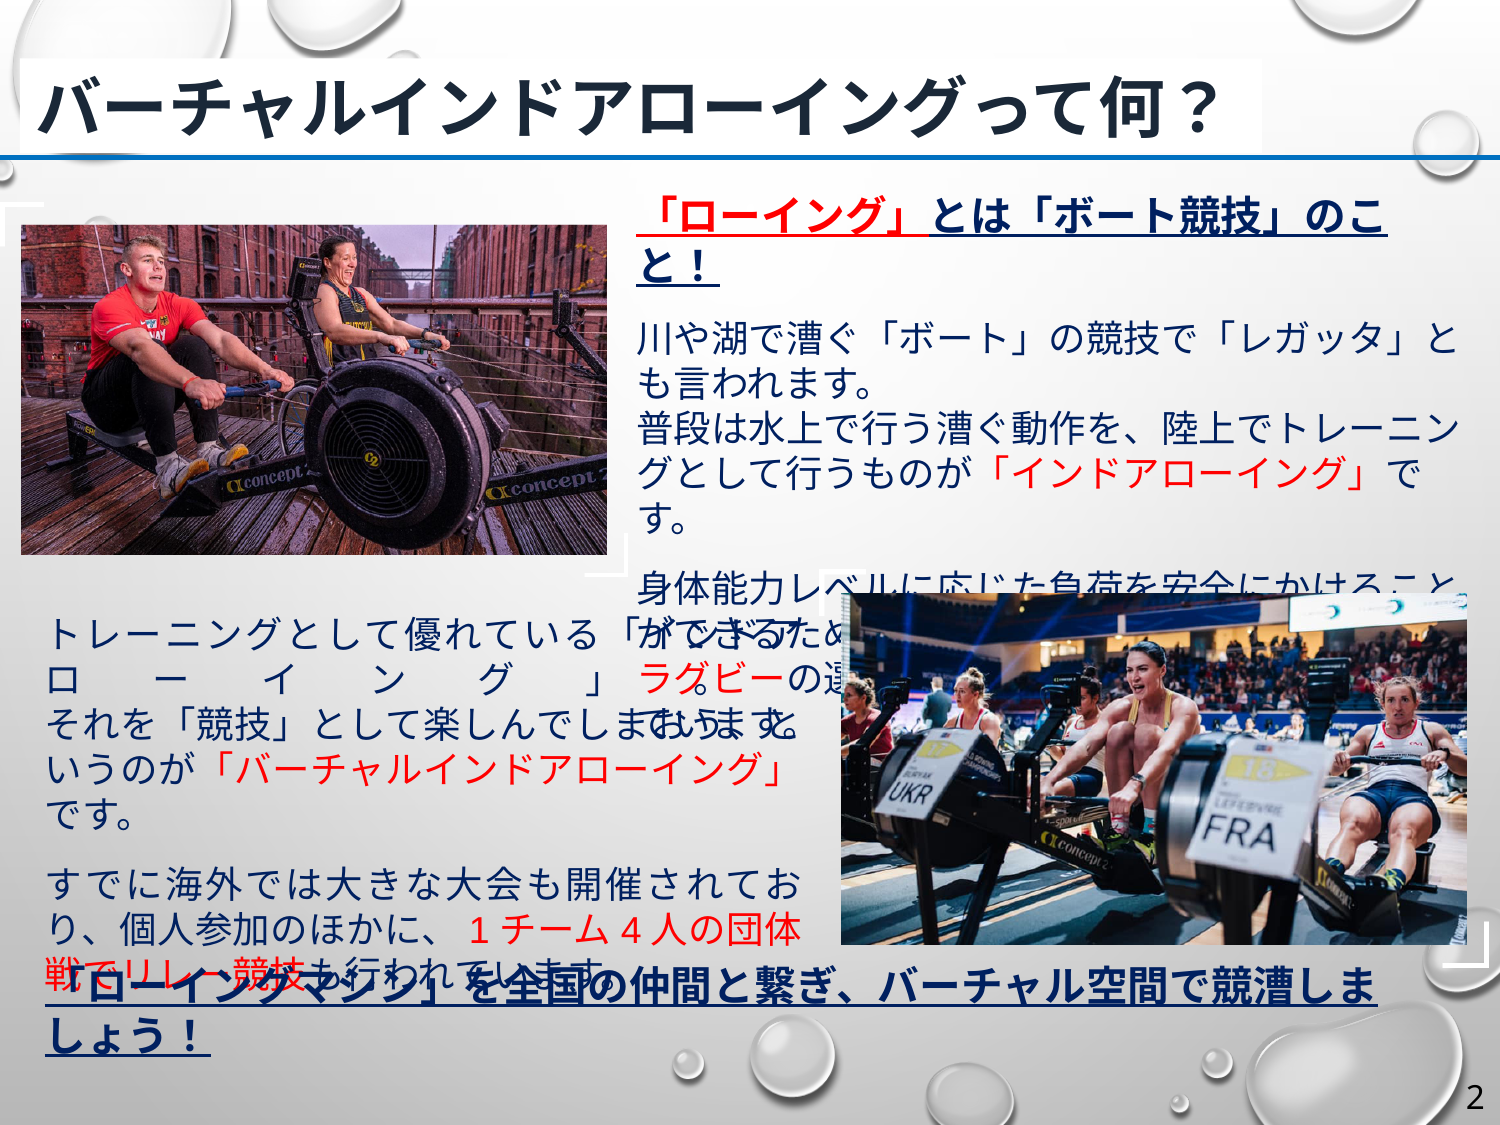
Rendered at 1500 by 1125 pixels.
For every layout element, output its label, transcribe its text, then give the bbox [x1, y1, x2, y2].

picture [0, 0, 1500, 58]
text_box 「ローイングマシン」を全国の仲間と繋ぎ、バーチャル空間で競漕しましょう！ [29, 952, 1472, 1068]
text_box 「ローイング」とは「ボート競技」のこと！ 川や湖で漕ぐ「ボート」の競技で「レガッタ」とも言われます。 普段は水上で行う漕ぐ動作を、陸上でトレーニングとして行うものが「インドアローイング」です。 身体能力レベルに応じた負荷を安全にかけることができるため、ローイング競技だけでなく野球やラグビーの選手も盛んにトレーニングに取り入れています。 [621, 182, 1485, 753]
slide_number ‹#› [1405, 1068, 1500, 1125]
picture [0, 160, 1500, 1125]
text_box トレーニングとして優れている「インドアローイング」。 それを「競技」として楽しんでしまおう、というのが「バーチャルインドアローイング」です。 すでに海外では大きな大会も開催されており、個人参加のほかに、1チーム4人の団体戦でリレー競技も行われています。 [29, 603, 814, 952]
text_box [0, 58, 1500, 158]
